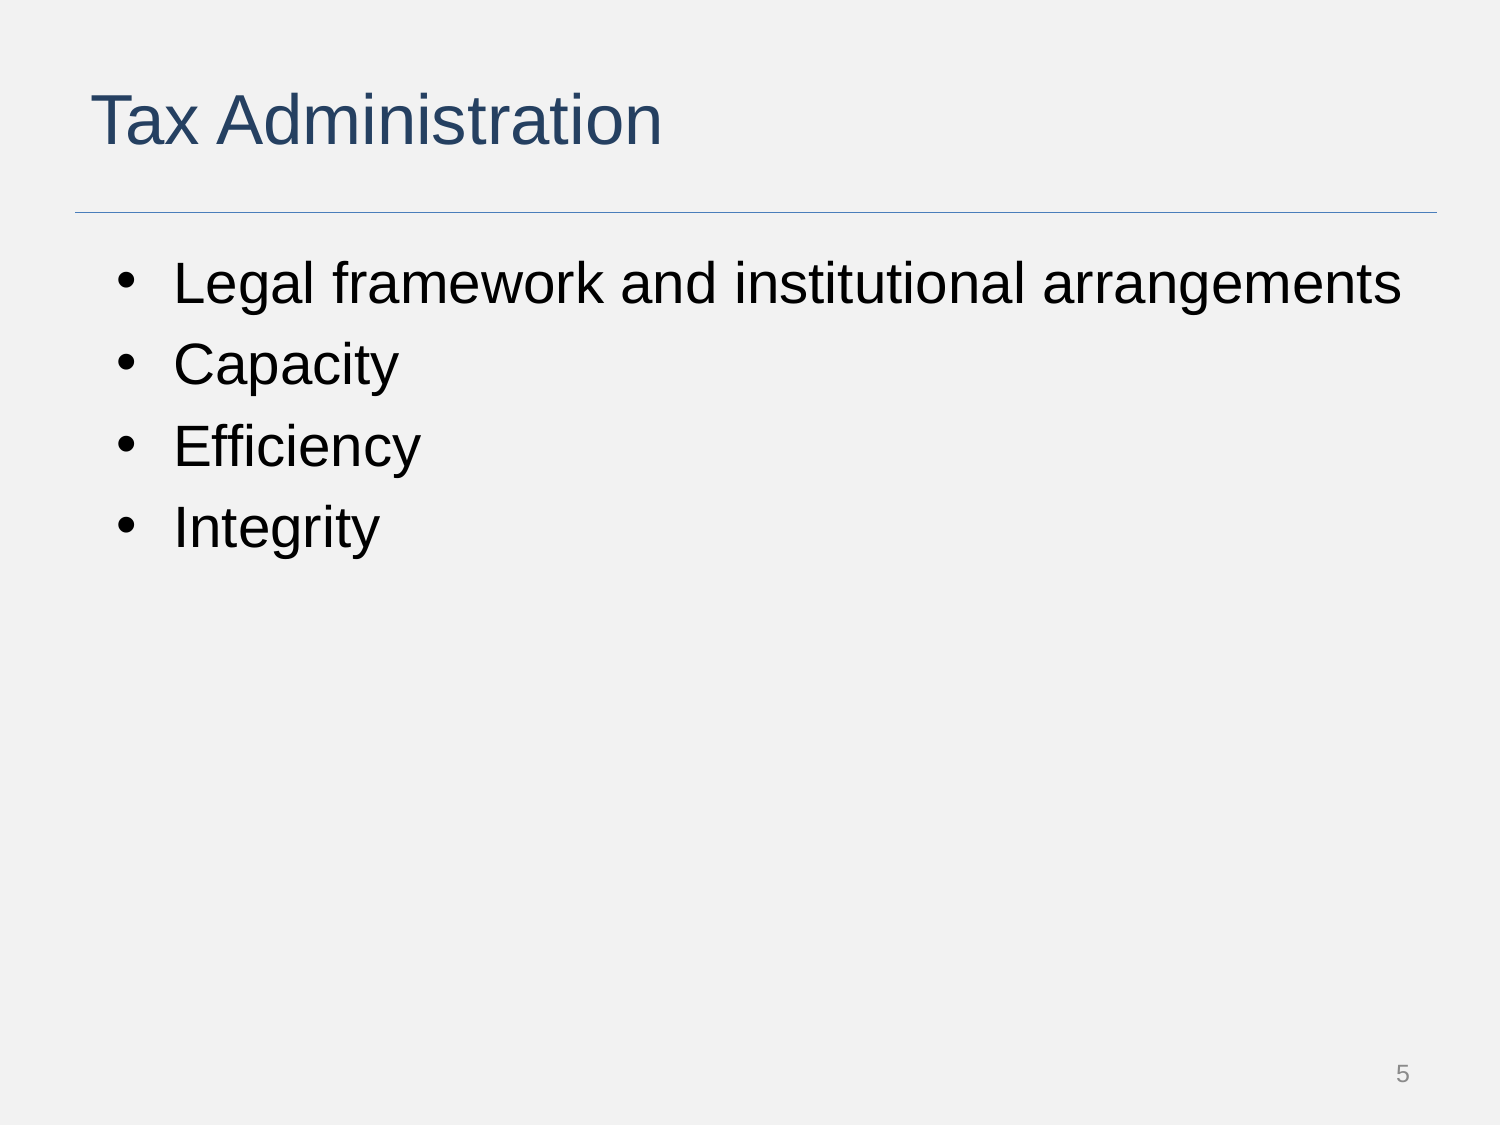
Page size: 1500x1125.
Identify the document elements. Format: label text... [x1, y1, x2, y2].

slide_number 5 [1074, 1042, 1425, 1103]
list Legal framework and institutional arrangements Capacity Efficiency Integrity [101, 237, 1427, 1005]
title Tax Administration [75, 45, 1425, 188]
